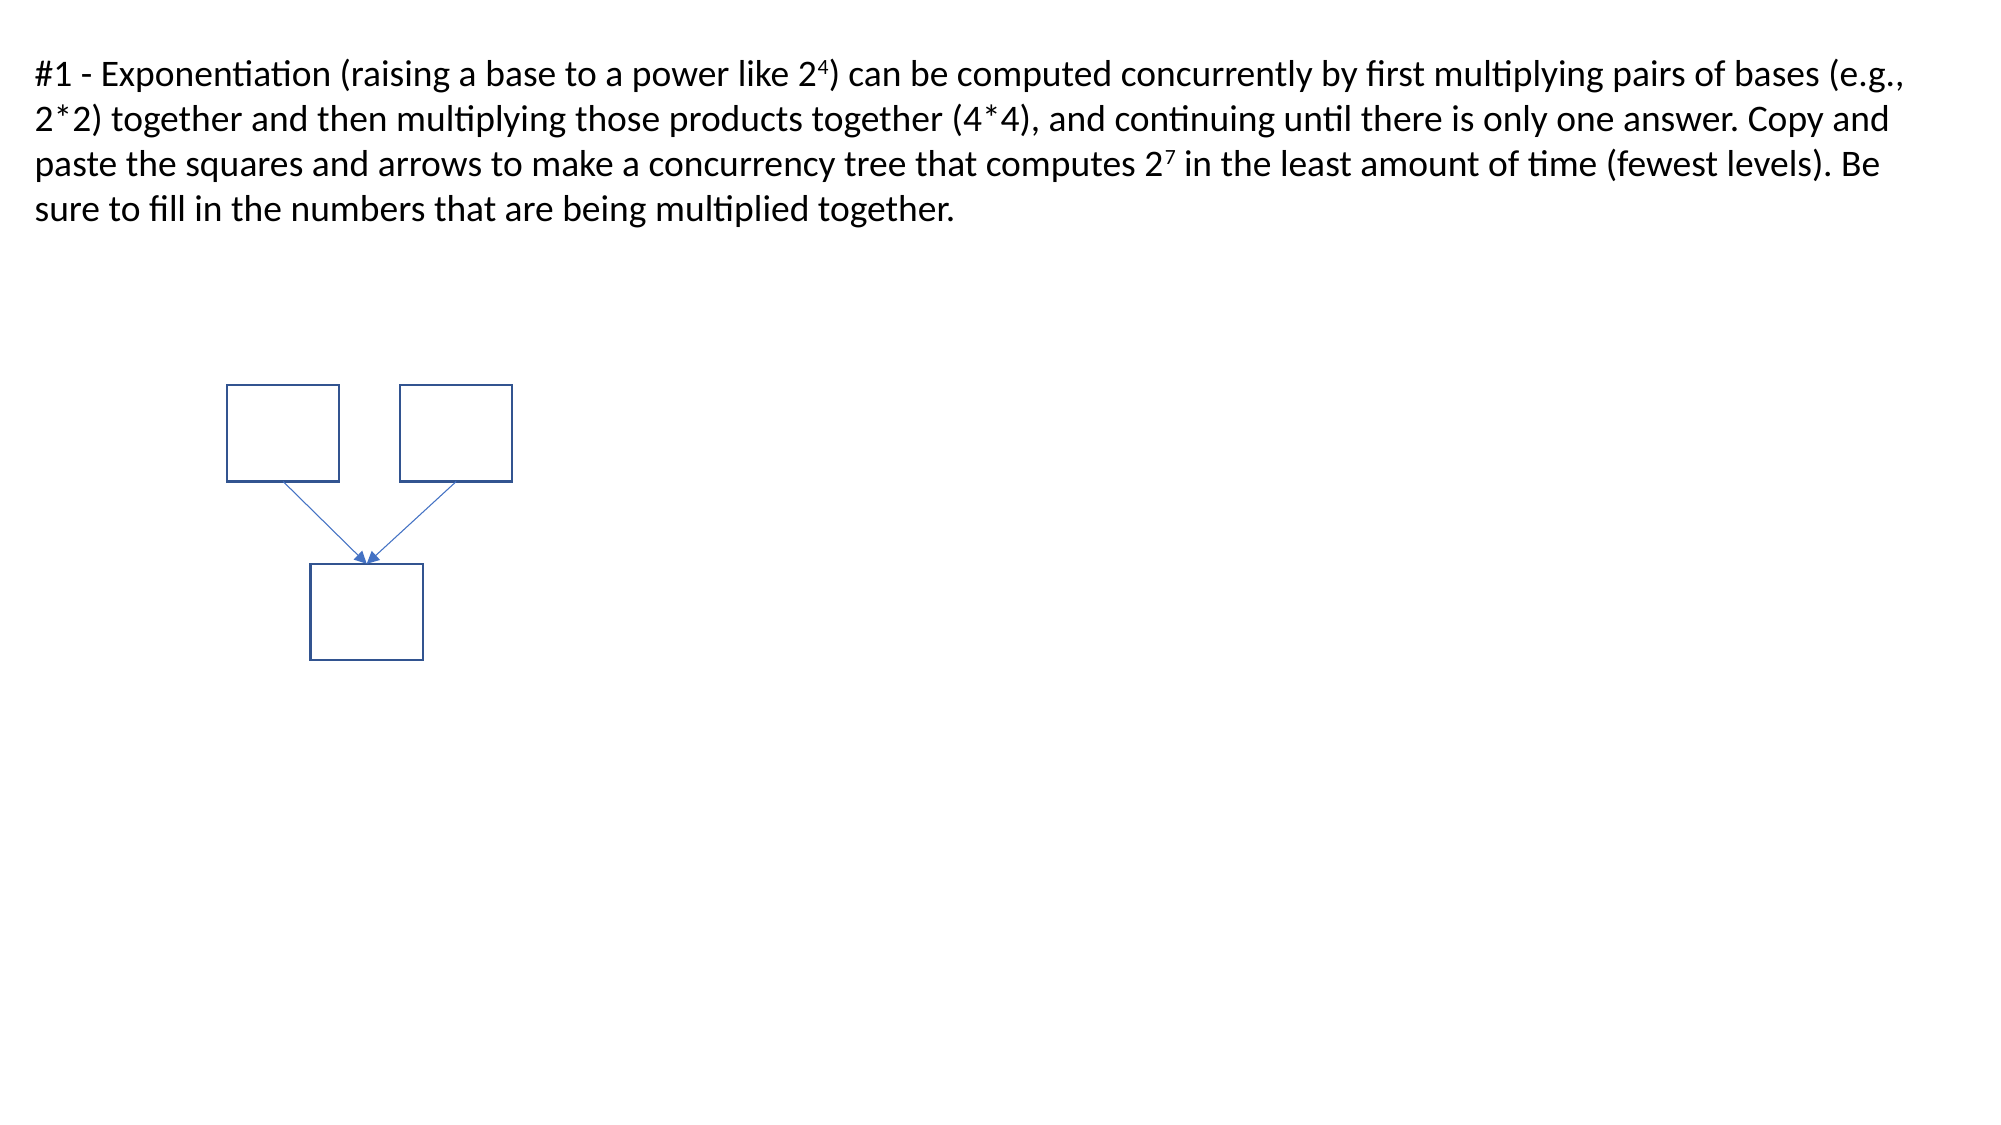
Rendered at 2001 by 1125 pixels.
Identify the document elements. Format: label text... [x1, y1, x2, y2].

text_box [226, 384, 340, 483]
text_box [366, 481, 457, 564]
text_box [399, 384, 513, 483]
text_box #1 - Exponentiation (raising a base to a power like 24) can be computed concurrently by first multiplying pairs of bases (e.g., 2*2) together and then multiplying those products together (4*4), and continuing until there is only one answer. Copy and paste the squares and arrows to make a concurrency tree that computes 27 in the least amount of time (fewest levels). Be sure to fill in the numbers that are being multiplied together. [19, 41, 1954, 236]
text_box [309, 564, 424, 661]
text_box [283, 481, 366, 564]
